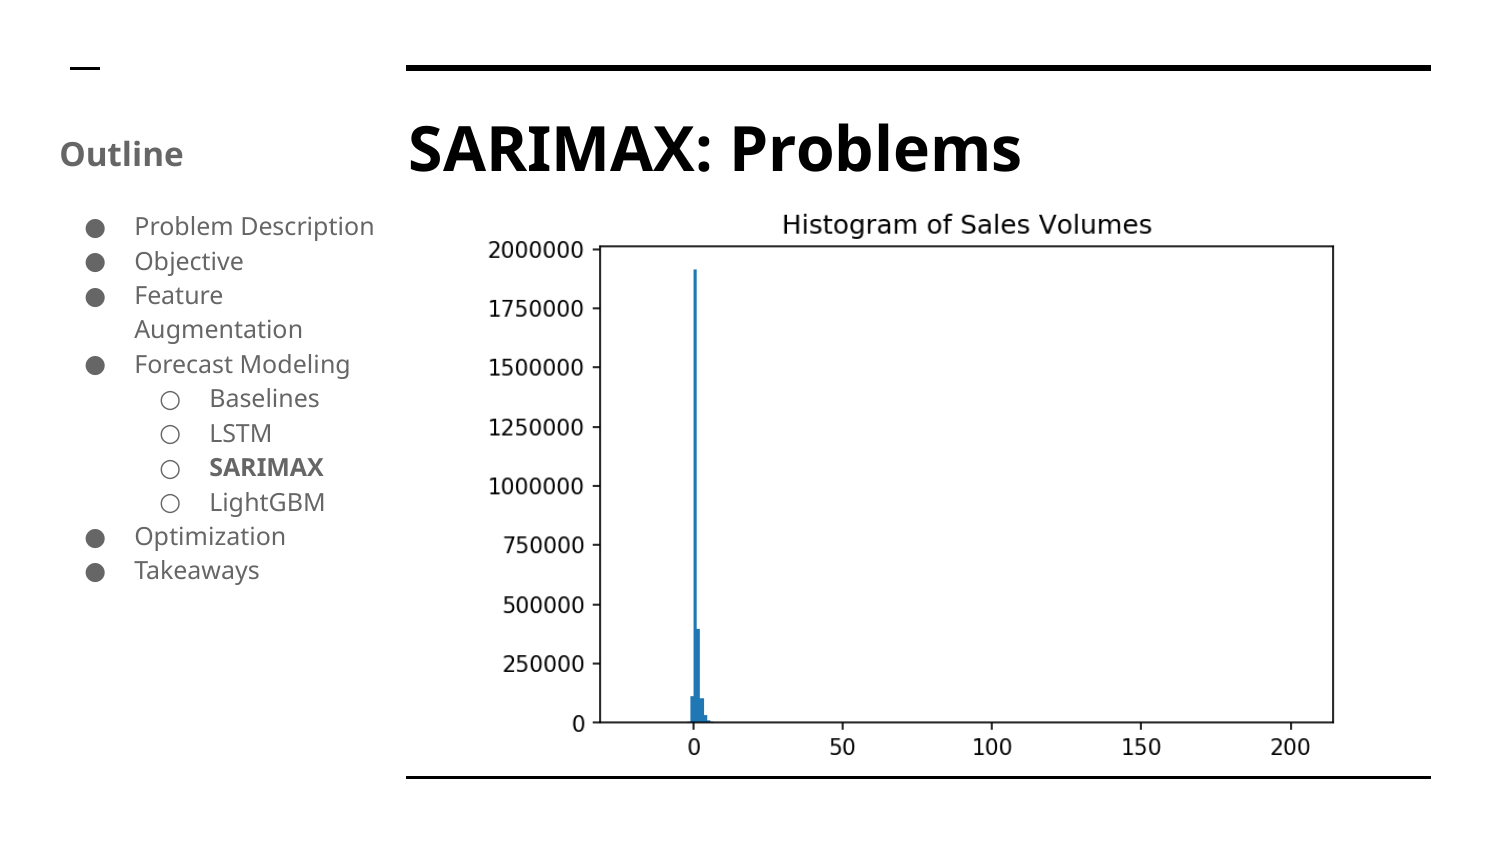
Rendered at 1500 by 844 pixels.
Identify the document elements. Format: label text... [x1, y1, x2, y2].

title SARIMAX: Problems [393, 94, 1431, 199]
text_box Outline Problem Description Objective Feature Augmentation Forecast Modeling Baselines LSTM SARIMAX LightGBM Optimization Takeaways [44, 112, 394, 751]
picture [472, 198, 1352, 775]
